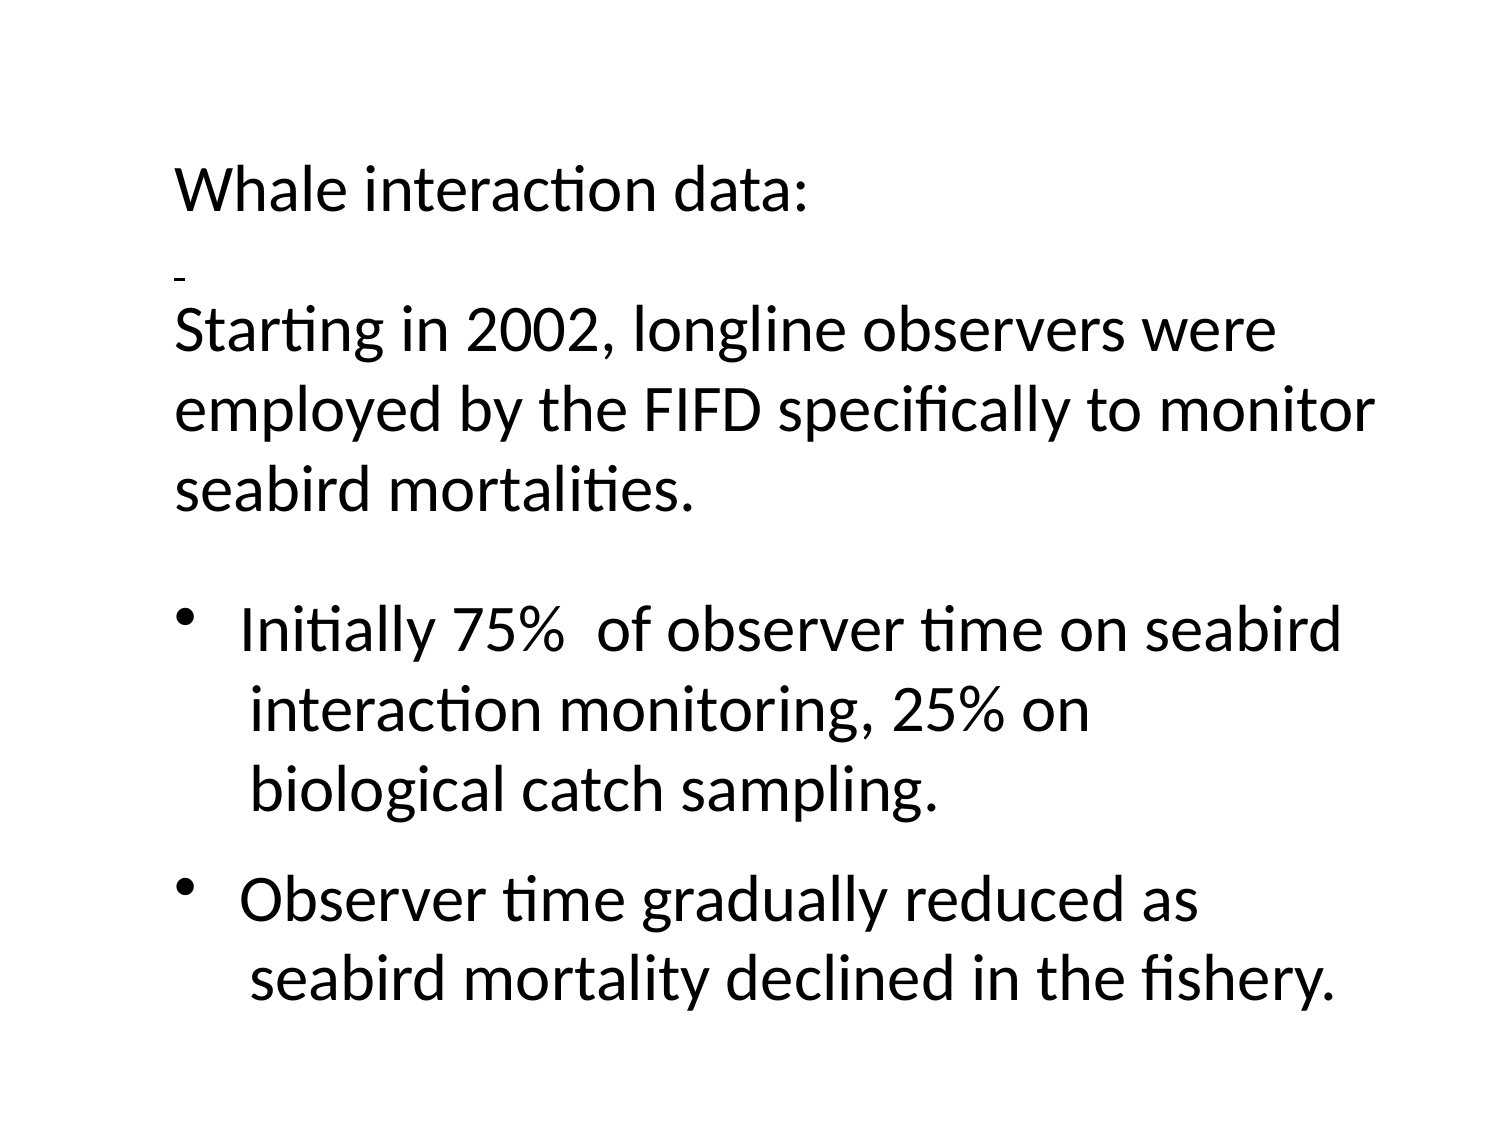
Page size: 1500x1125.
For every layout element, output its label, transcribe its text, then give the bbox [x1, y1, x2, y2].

text_box Whale interaction data: Starting in 2002, longline observers were employed by the FIFD specifically to monitor seabird mortalities. Initially 75% of observer time on seabird interaction monitoring, 25% on biological catch sampling. Observer time gradually reduced as seabird mortality declined in the fishery. [159, 137, 1412, 1022]
